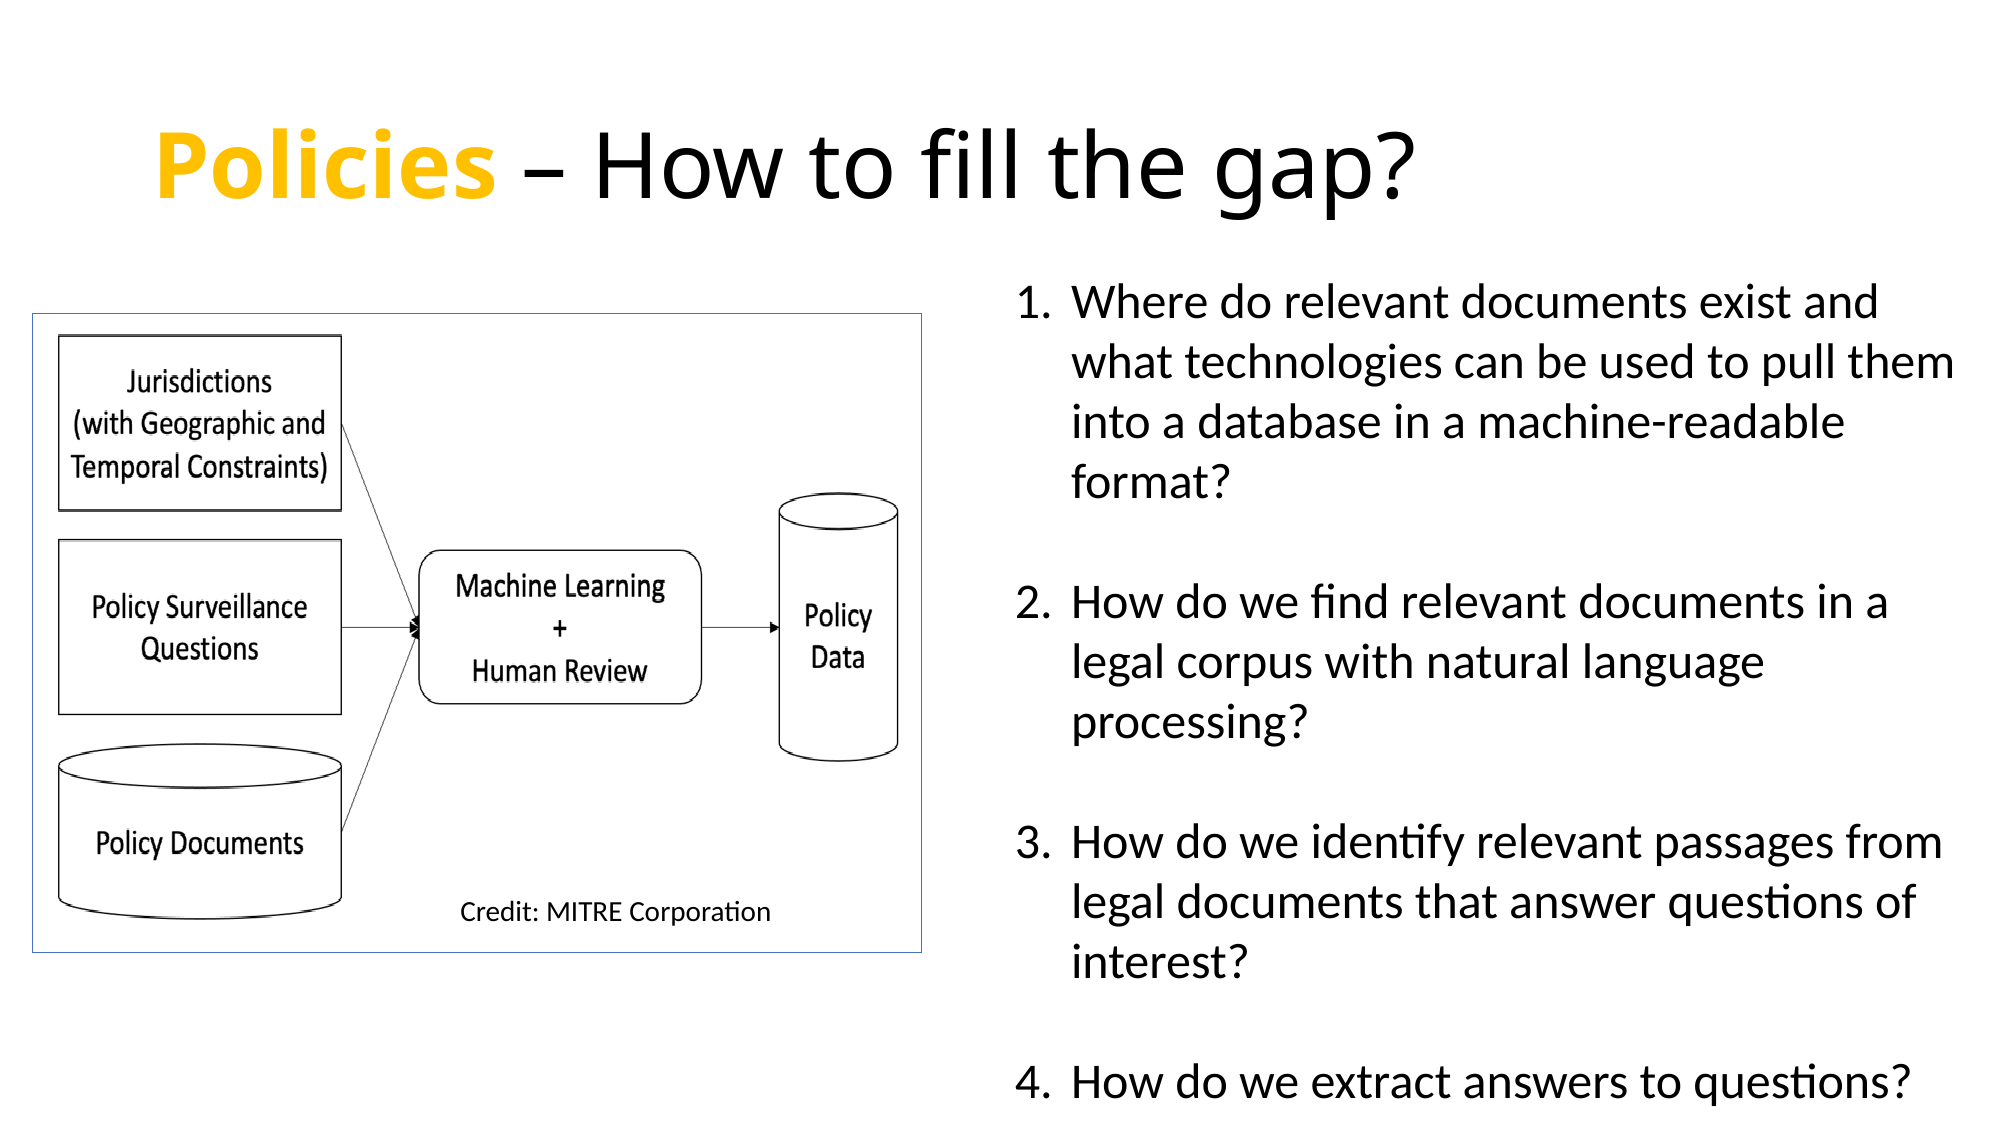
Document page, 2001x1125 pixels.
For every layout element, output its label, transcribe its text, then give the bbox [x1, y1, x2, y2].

text_box Where do relevant documents exist and what technologies can be used to pull them into a database in a machine-readable format? How do we find relevant documents in a legal corpus with natural language processing? How do we identify relevant passages from legal documents that answer questions of interest? How do we extract answers to questions? [999, 261, 2000, 1117]
title Policies – How to fill the gap? [137, 59, 1863, 278]
picture [32, 312, 922, 953]
